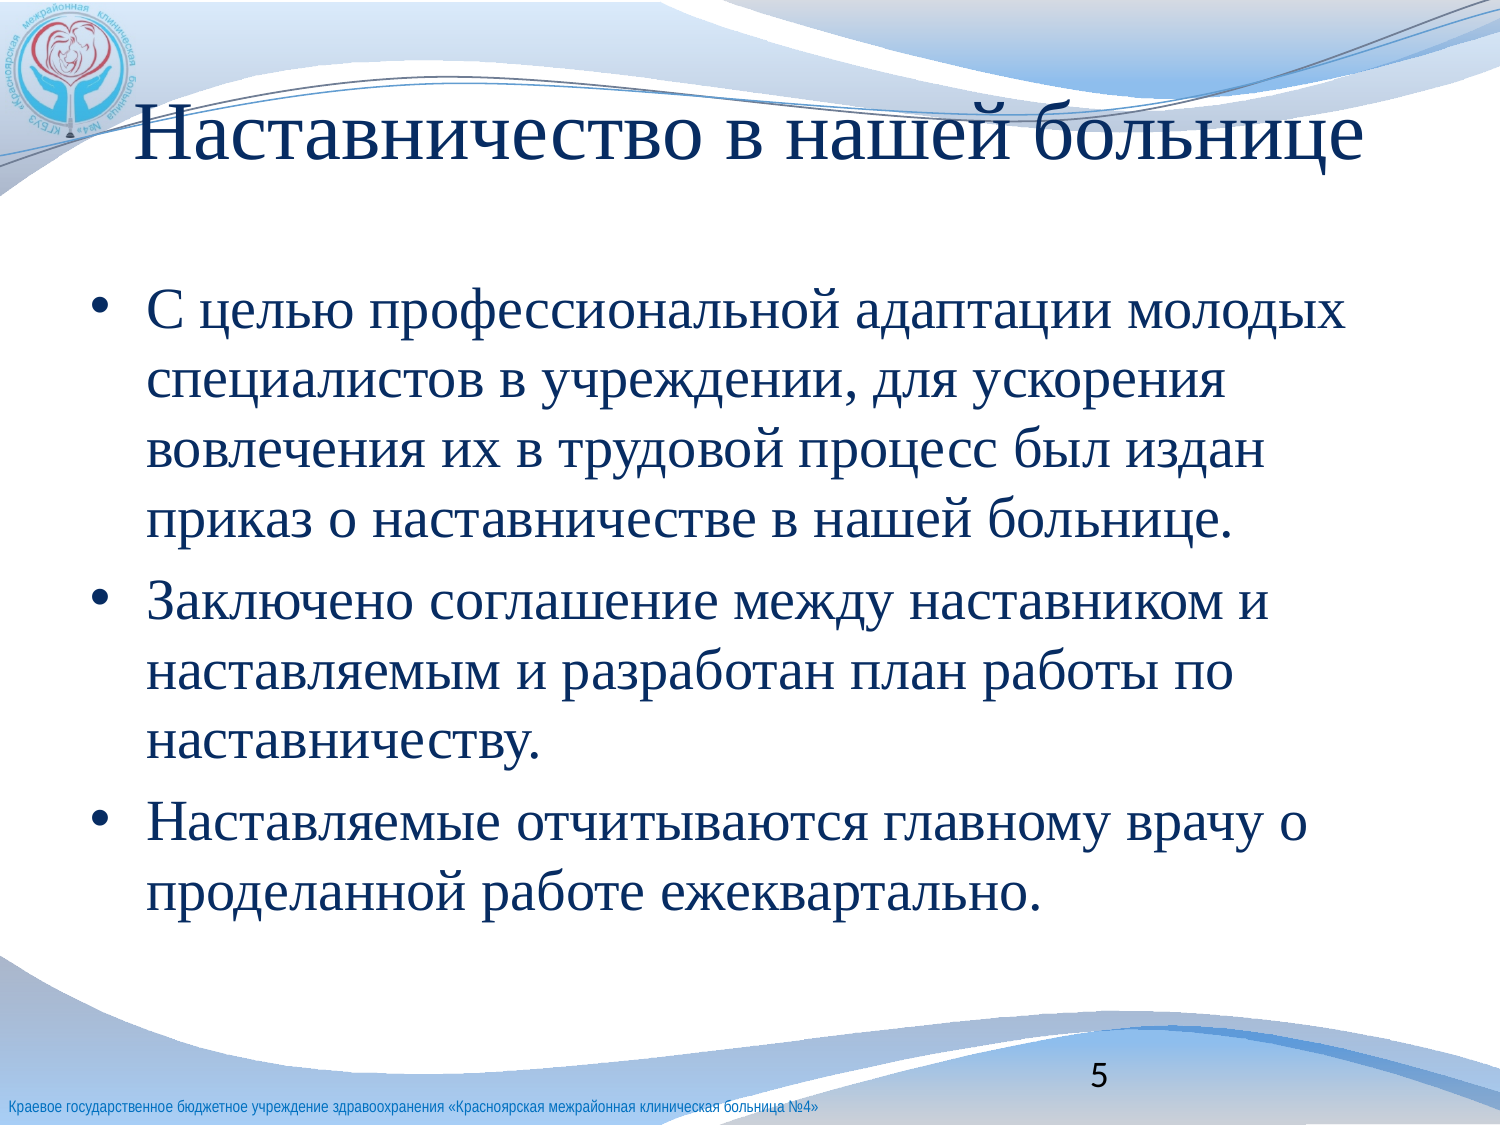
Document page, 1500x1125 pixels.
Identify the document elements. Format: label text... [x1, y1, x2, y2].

list С целью профессиональной адаптации молодых специалистов в учреждении, для ускорения вовлечения их в трудовой процесс был издан приказ о наставничестве в нашей больнице. Заключено соглашение между наставником и наставляемым и разработан план работы по наставничеству. Наставляемые отчитываются главному врачу о проделанной работе ежеквартально. [75, 262, 1425, 1005]
slide_number 5 [1074, 1042, 1425, 1103]
title Наставничество в нашей больнице [75, 68, 1425, 185]
